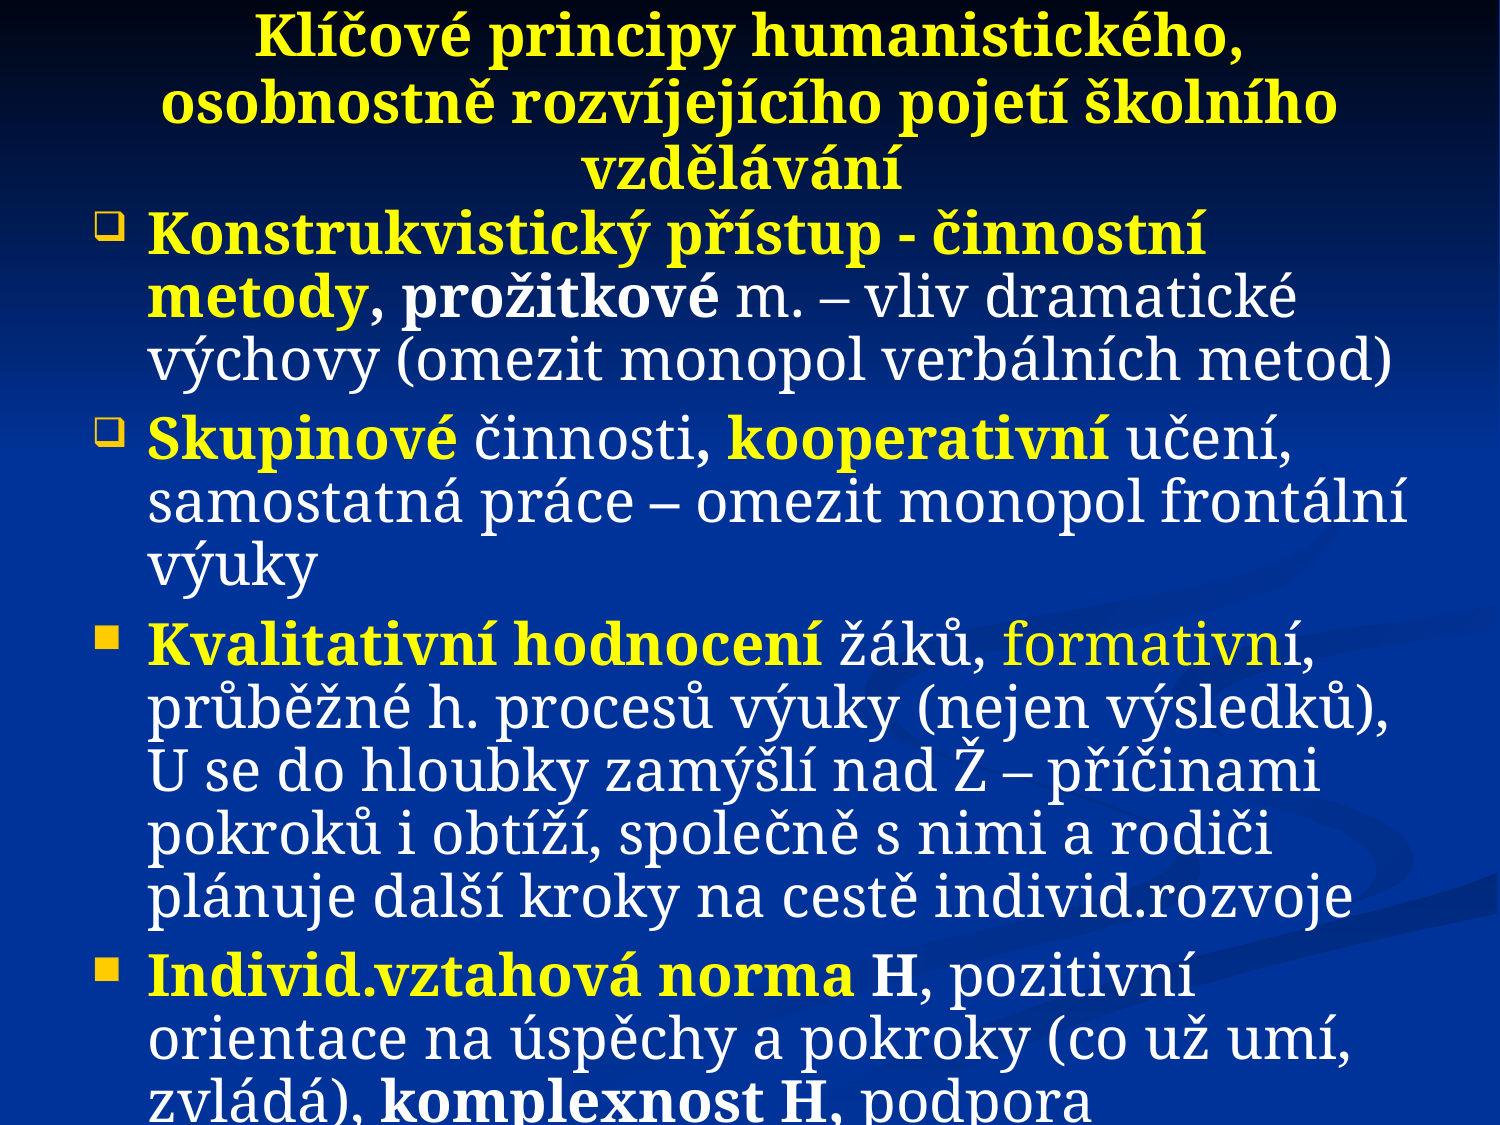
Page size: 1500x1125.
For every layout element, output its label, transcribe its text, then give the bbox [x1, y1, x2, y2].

list Konstrukvistický přístup - činnostní metody, prožitkové m. – vliv dramatické výchovy (omezit monopol verbálních metod) Skupinové činnosti, kooperativní učení, samostatná práce – omezit monopol frontální výuky Kvalitativní hodnocení žáků, formativní, průběžné h. procesů výuky (nejen výsledků), U se do hloubky zamýšlí nad Ž – příčinami pokroků i obtíží, společně s nimi a rodiči plánuje další kroky na cestě individ.rozvoje Individ.vztahová norma H, pozitivní orientace na úspěchy a pokroky (co už umí, zvládá), komplexnost H, podpora sebehodnocení a vzájemného H žáků, zapojení rodičů do H, portfolio [76, 196, 1428, 1125]
title Klíčové principy humanistického, osobnostně rozvíjejícího pojetí školního vzdělávání [74, 18, 1426, 173]
